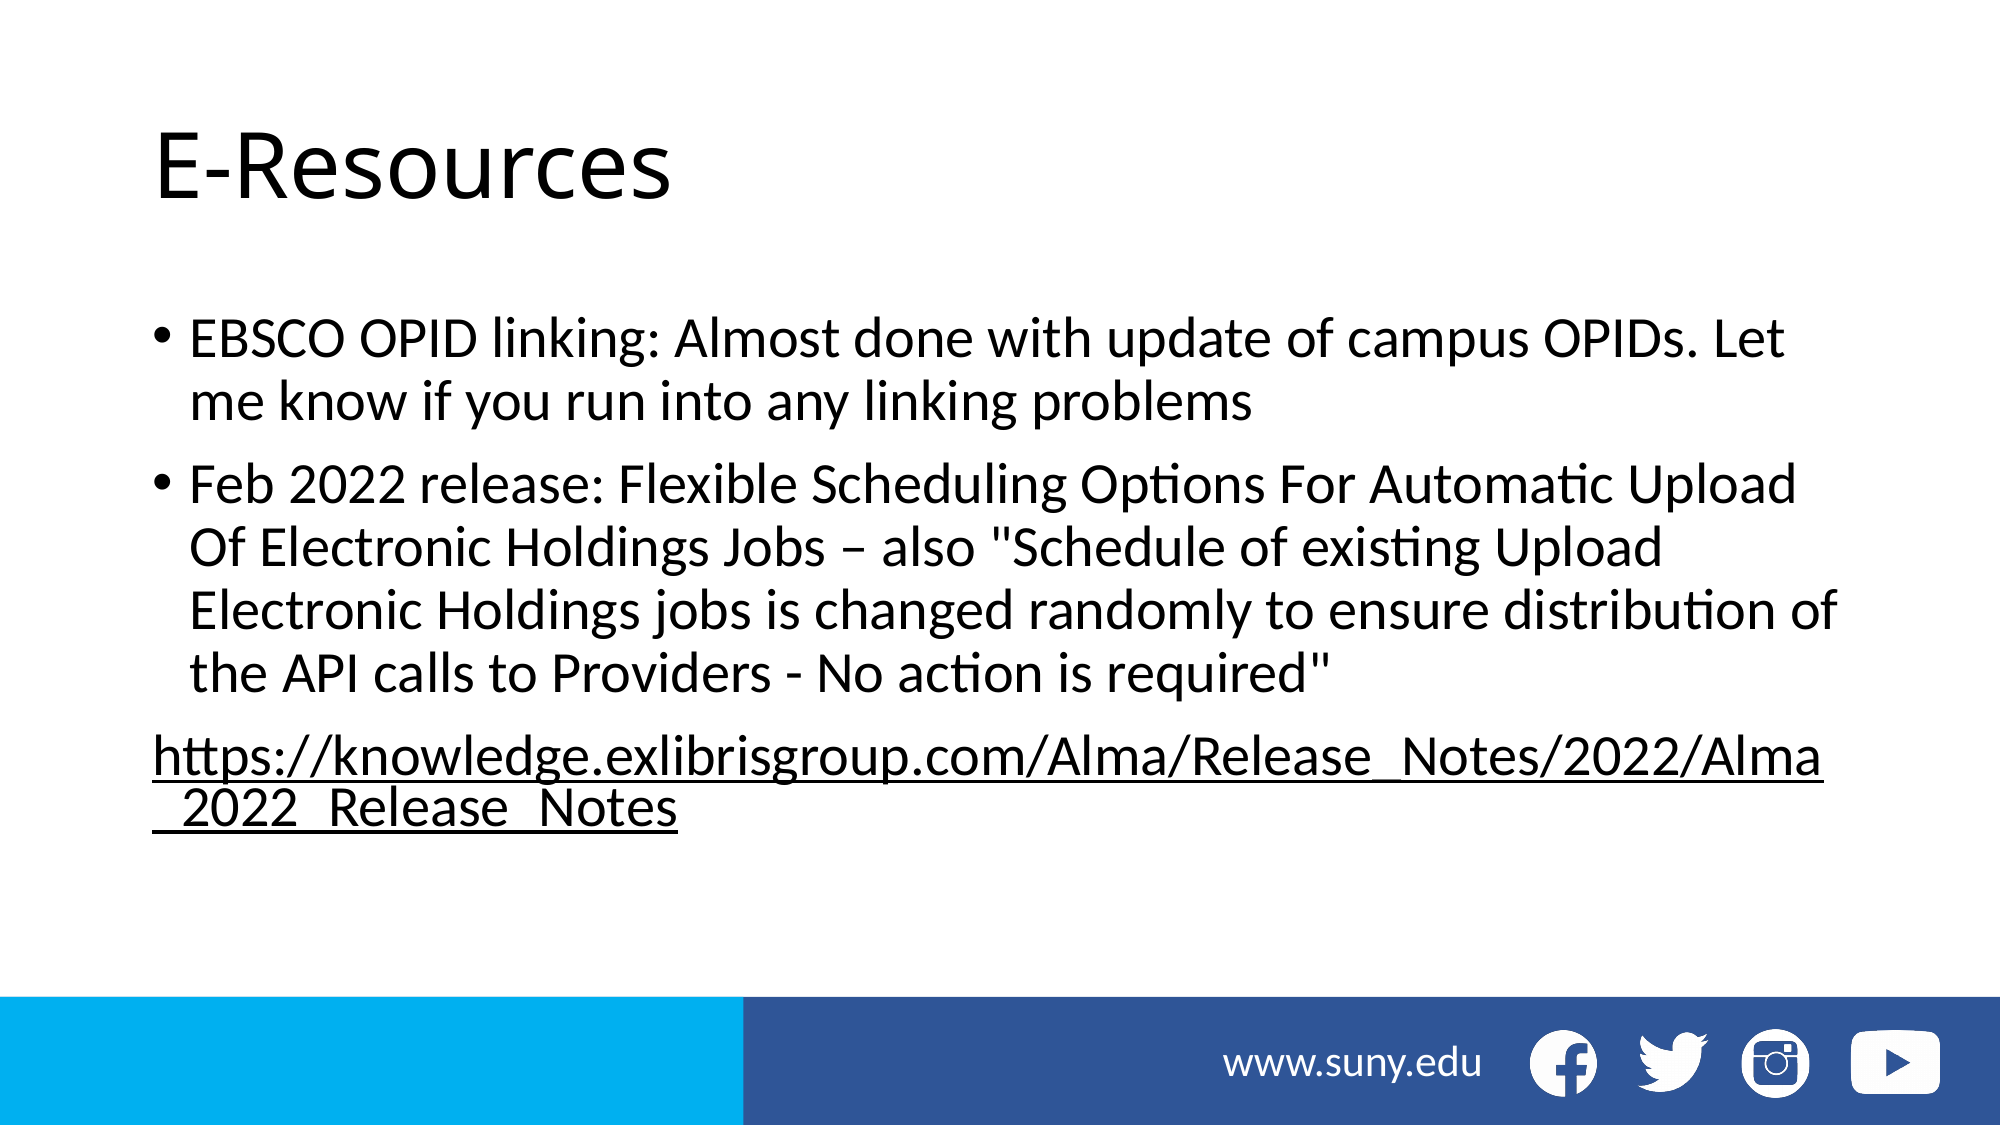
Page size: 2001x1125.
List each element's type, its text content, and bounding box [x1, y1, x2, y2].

title E-Resources [137, 59, 1863, 278]
list EBSCO OPID linking: Almost done with update of campus OPIDs. Let me know if you run into any linking problems Feb 2022 release: Flexible Scheduling Options For Automatic Upload Of Electronic Holdings Jobs – also "Schedule of existing Upload Electronic Holdings jobs is changed randomly to ensure distribution of the API calls to Providers - No action is required" https://knowledge.exlibrisgroup.com/Alma/Release_Notes/2022/Alma_2022_Release_Notes [137, 299, 1863, 973]
